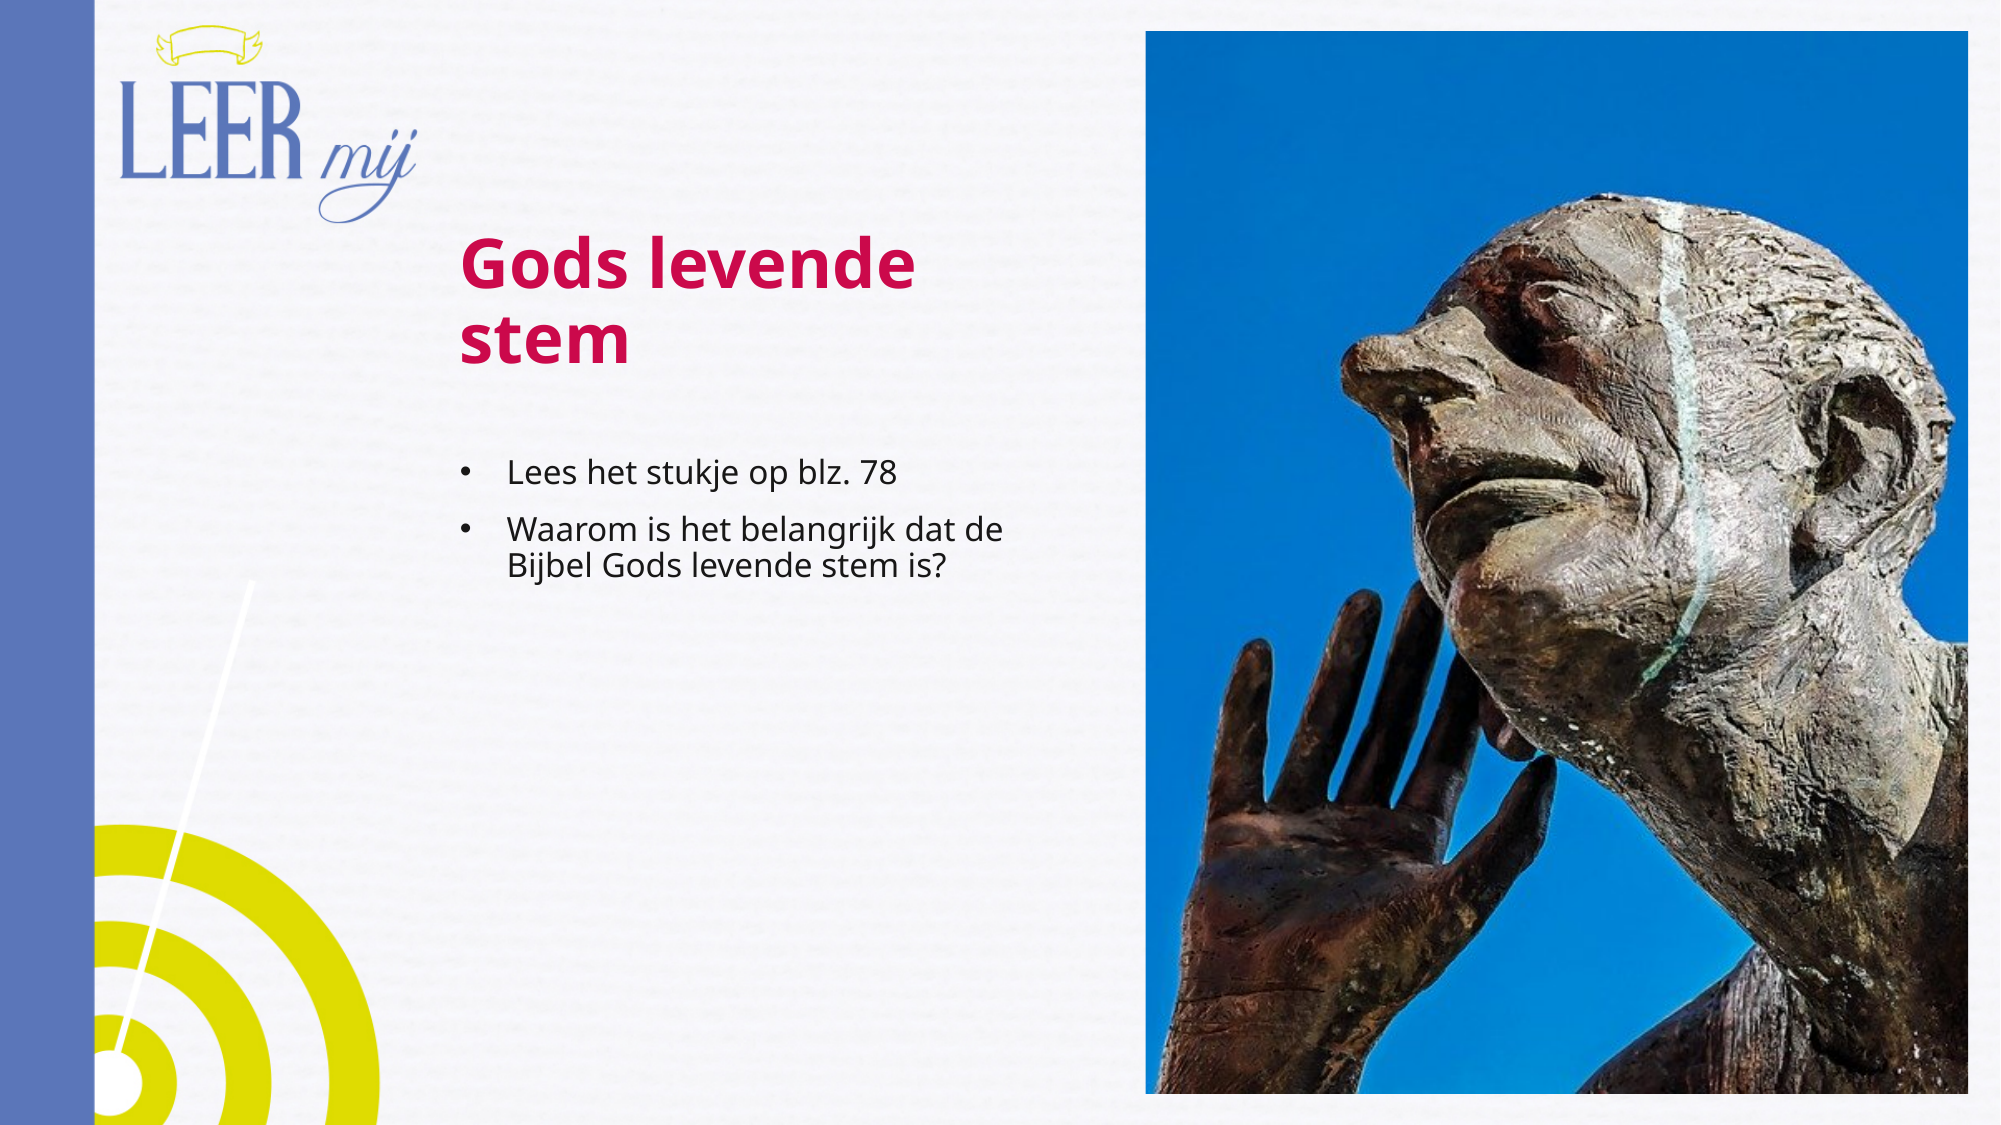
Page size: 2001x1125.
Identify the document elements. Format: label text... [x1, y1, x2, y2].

title Gods levende stem [444, 229, 1102, 386]
picture [0, 0, 2001, 1125]
list Lees het stukje op blz. 78 Waarom is het belangrijk dat de Bijbel Gods levende stem is? [444, 448, 1105, 968]
